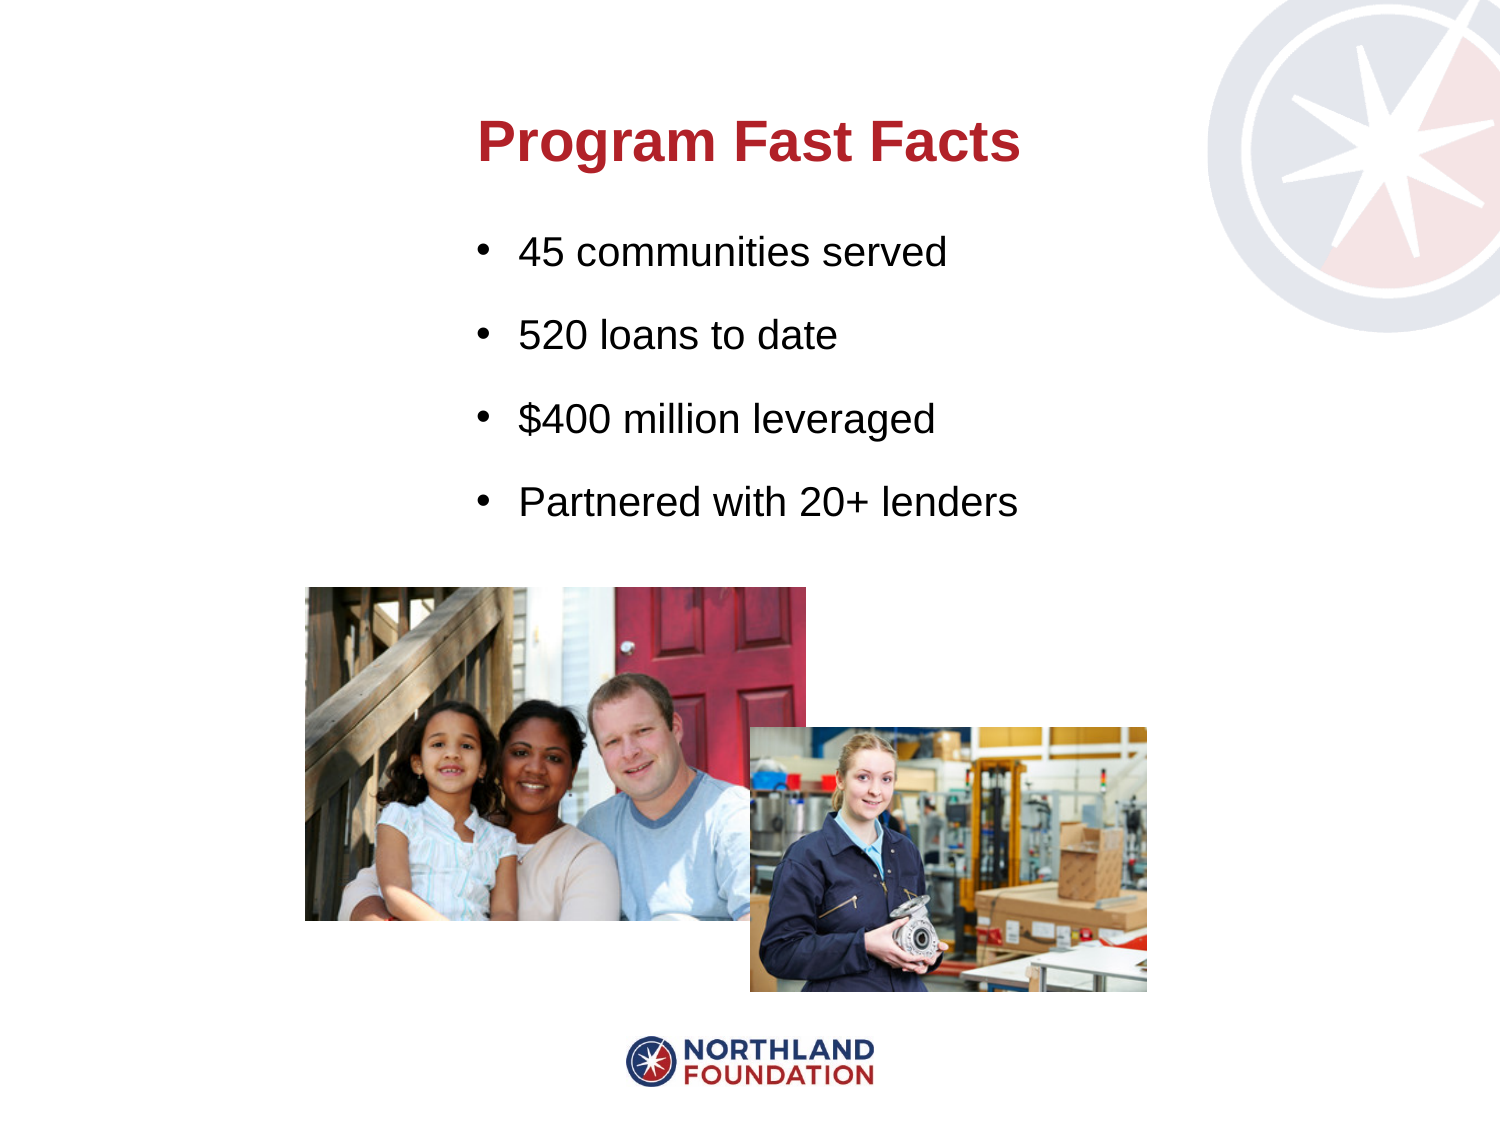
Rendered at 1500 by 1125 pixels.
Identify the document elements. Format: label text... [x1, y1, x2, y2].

picture [626, 1036, 874, 1088]
picture [305, 587, 1147, 992]
text_box 45 communities served 520 loans to date $400 million leveraged Partnered with 20+ lenders [464, 206, 1159, 584]
picture [1207, 0, 1500, 333]
subtitle Program Fast Facts [0, 103, 1207, 163]
